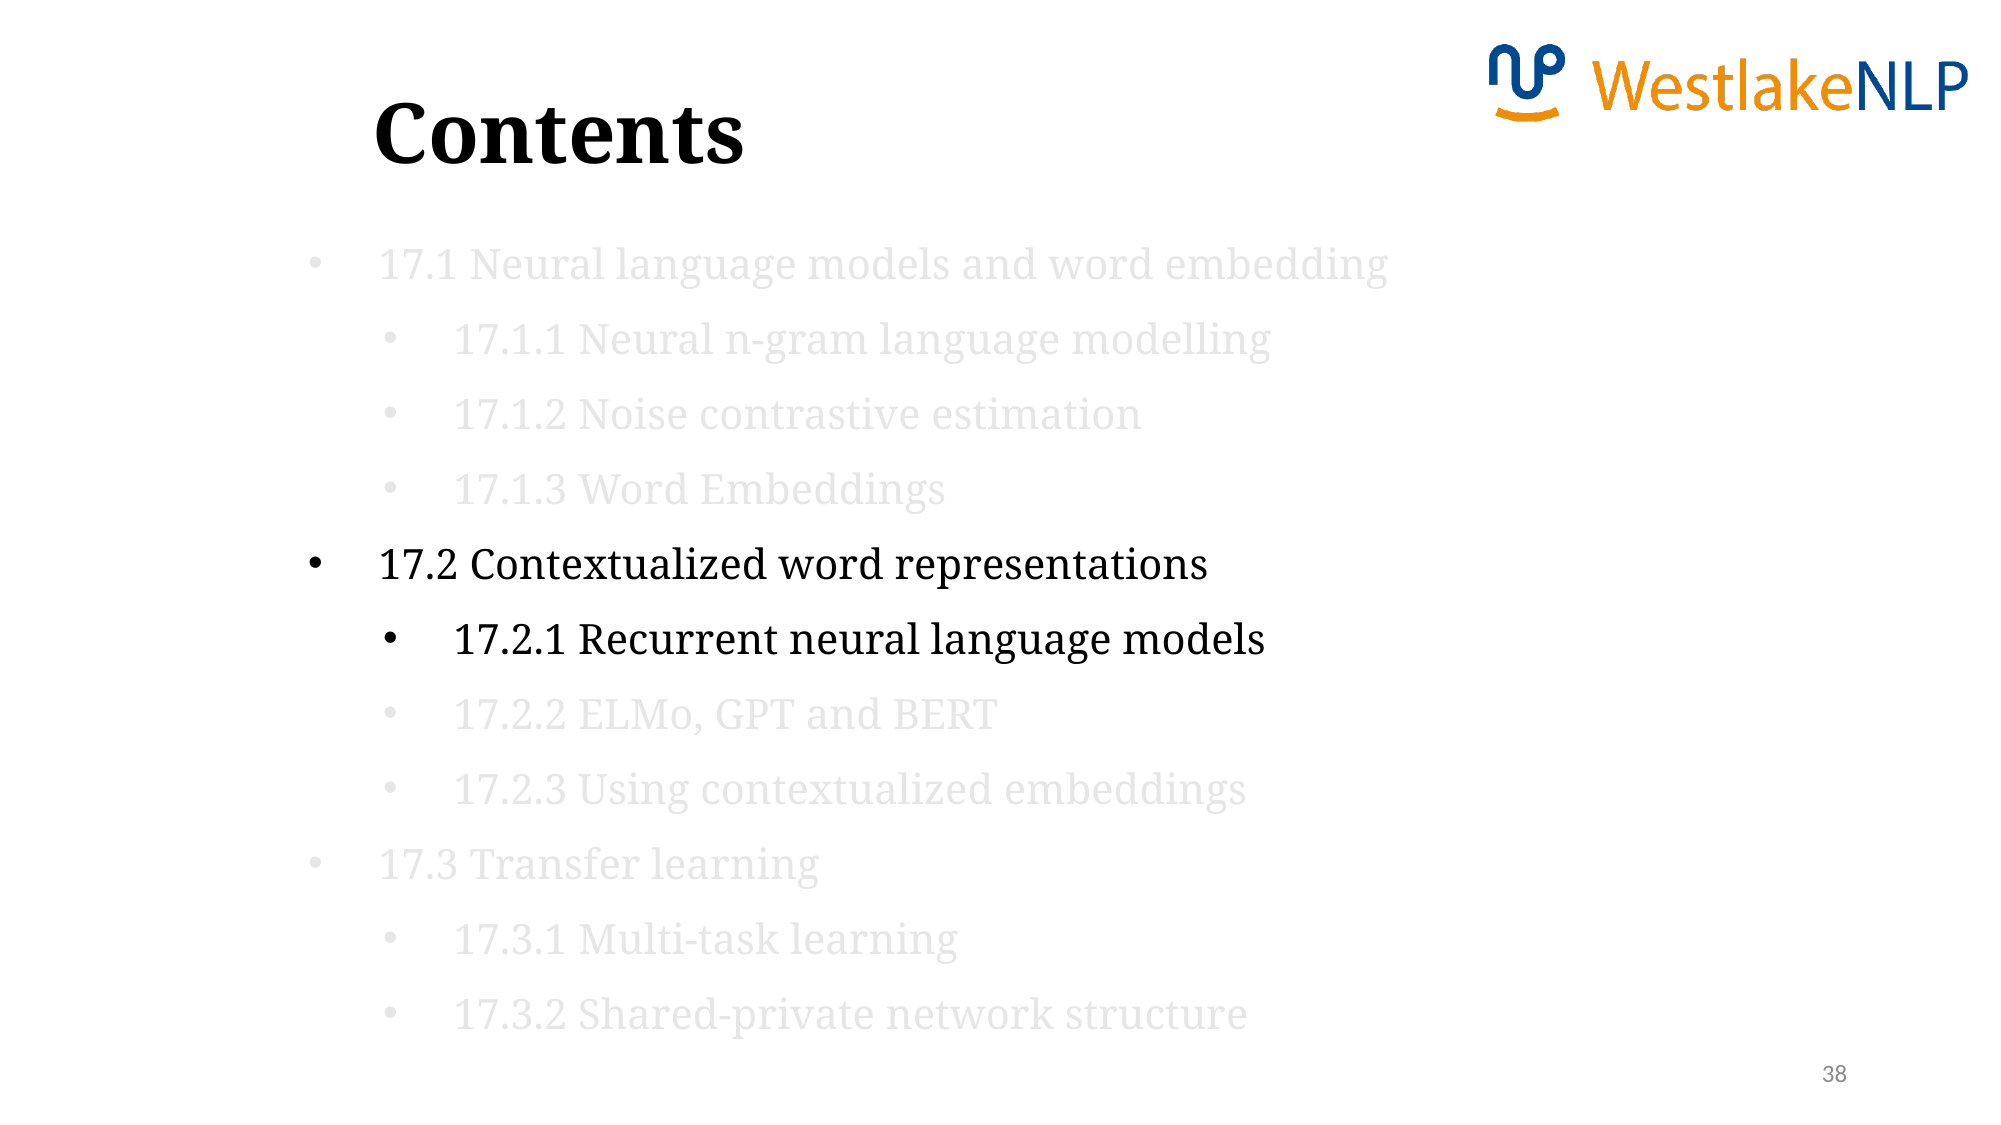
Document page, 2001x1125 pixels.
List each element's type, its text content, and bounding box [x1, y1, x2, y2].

text_box Contents [357, 72, 859, 188]
picture [1459, 0, 2000, 170]
slide_number 38 [1412, 1042, 1863, 1103]
text_box 17.1 Neural language models and word embedding 17.1.1 Neural n-gram language modelling 17.1.2 Noise contrastive estimation 17.1.3 Word Embeddings 17.2 Contextualized word representations 17.2.1 Recurrent neural language models 17.2.2 ELMo, GPT and BERT 17.2.3 Using contextualized embeddings 17.3 Transfer learning 17.3.1 Multi-task learning 17.3.2 Shared-private network structure [293, 205, 1404, 1045]
